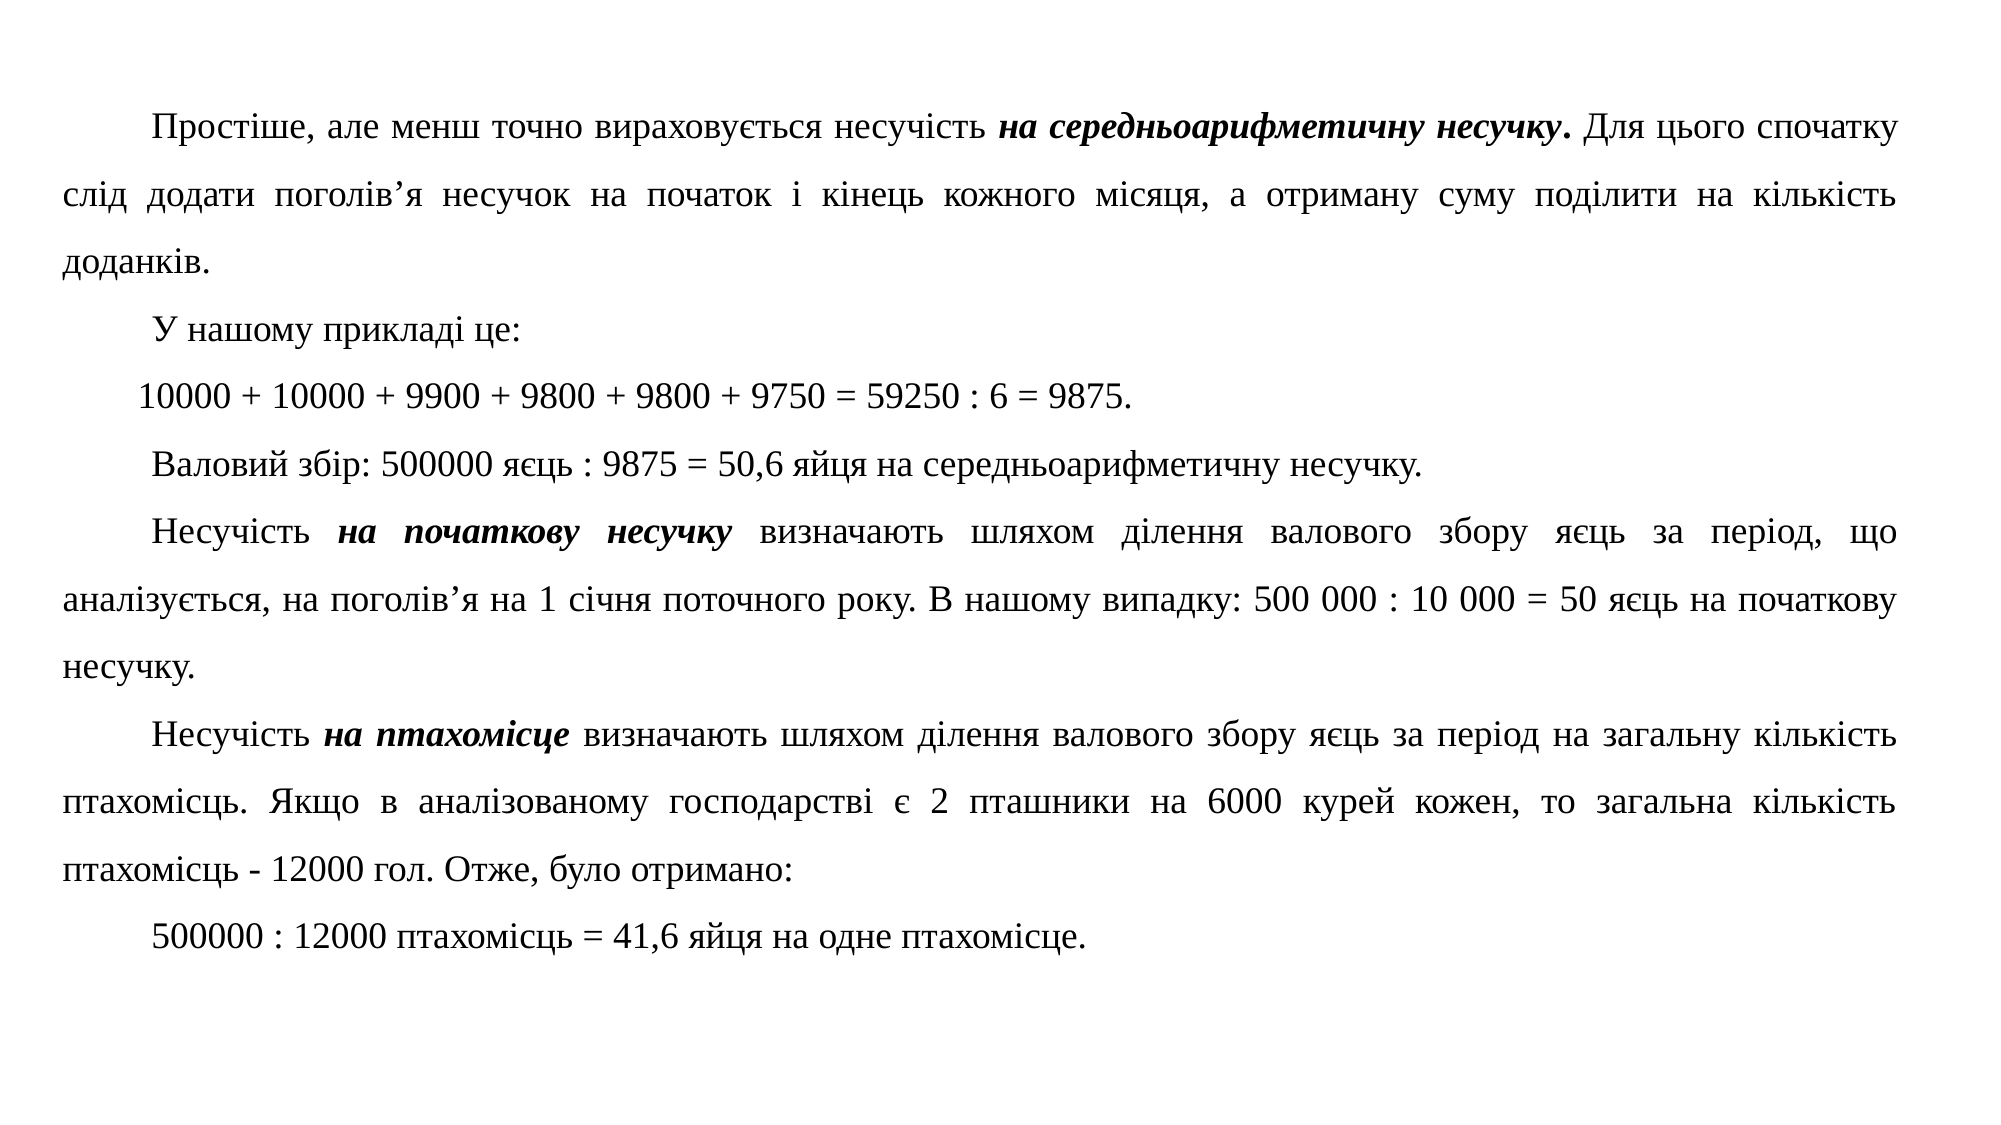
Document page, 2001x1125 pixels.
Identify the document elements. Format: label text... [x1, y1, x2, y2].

text_box Простіше, але менш точно вираховується несучість на середньоарифметичну несучку. Для цього спочатку слід додати поголів’я несучок на початок і кінець кожного місяця, а отриману суму поділити на кількість доданків. У нашому прикладі це: 10000 + 10000 + 9900 + 9800 + 9800 + 9750 = 59250 : 6 = 9875. Валовий збір: 500000 яєць : 9875 = 50,6 яйця на середньоарифметичну несучку. Несучість на початкову несучку визначають шляхом ділення валового збору яєць за період, що аналізується, на поголів’я на 1 січня поточного року. В нашому випадку: 500 000 : 10 000 = 50 яєць на початкову несучку. Несучість на птахомісце визначають шляхом ділення валового збору яєць за період на загальну кількість птахомісць. Якщо в аналізованому господарстві є 2 пташники на 6000 курей кожен, то загальна кількість птахомісць - 12000 гол. Отже, було отримано: 500000 : 12000 птахомісць = 41,6 яйця на одне птахомісце. [48, 71, 1914, 964]
